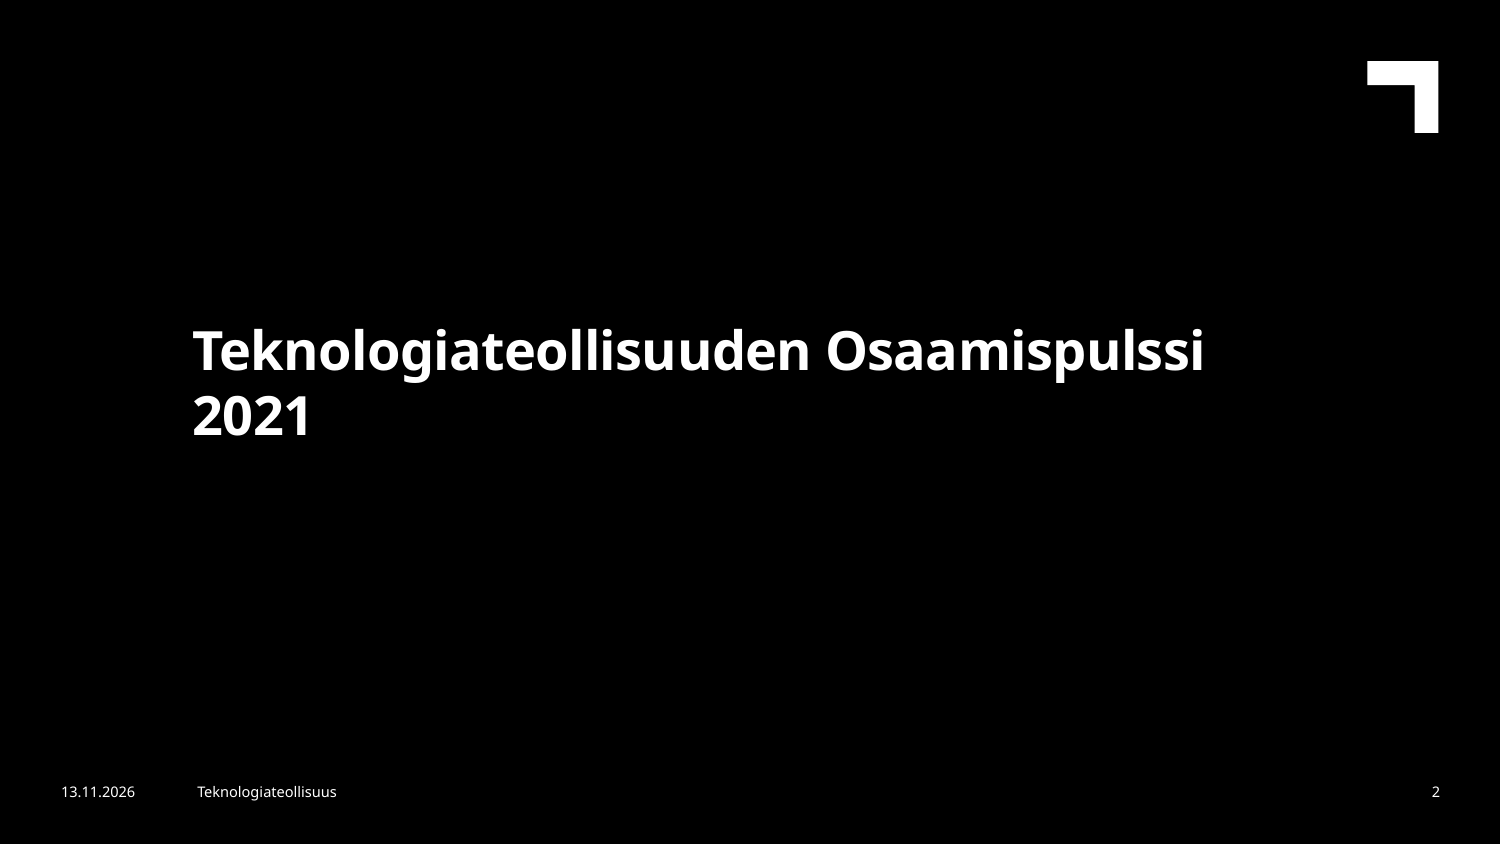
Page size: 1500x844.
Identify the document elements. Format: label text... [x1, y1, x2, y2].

slide_number 2 [1313, 775, 1456, 803]
footer Teknologiateollisuus [182, 775, 395, 803]
list Teknologiateollisuuden Osaamispulssi 2021 [175, 308, 1321, 500]
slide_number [46, 775, 182, 803]
